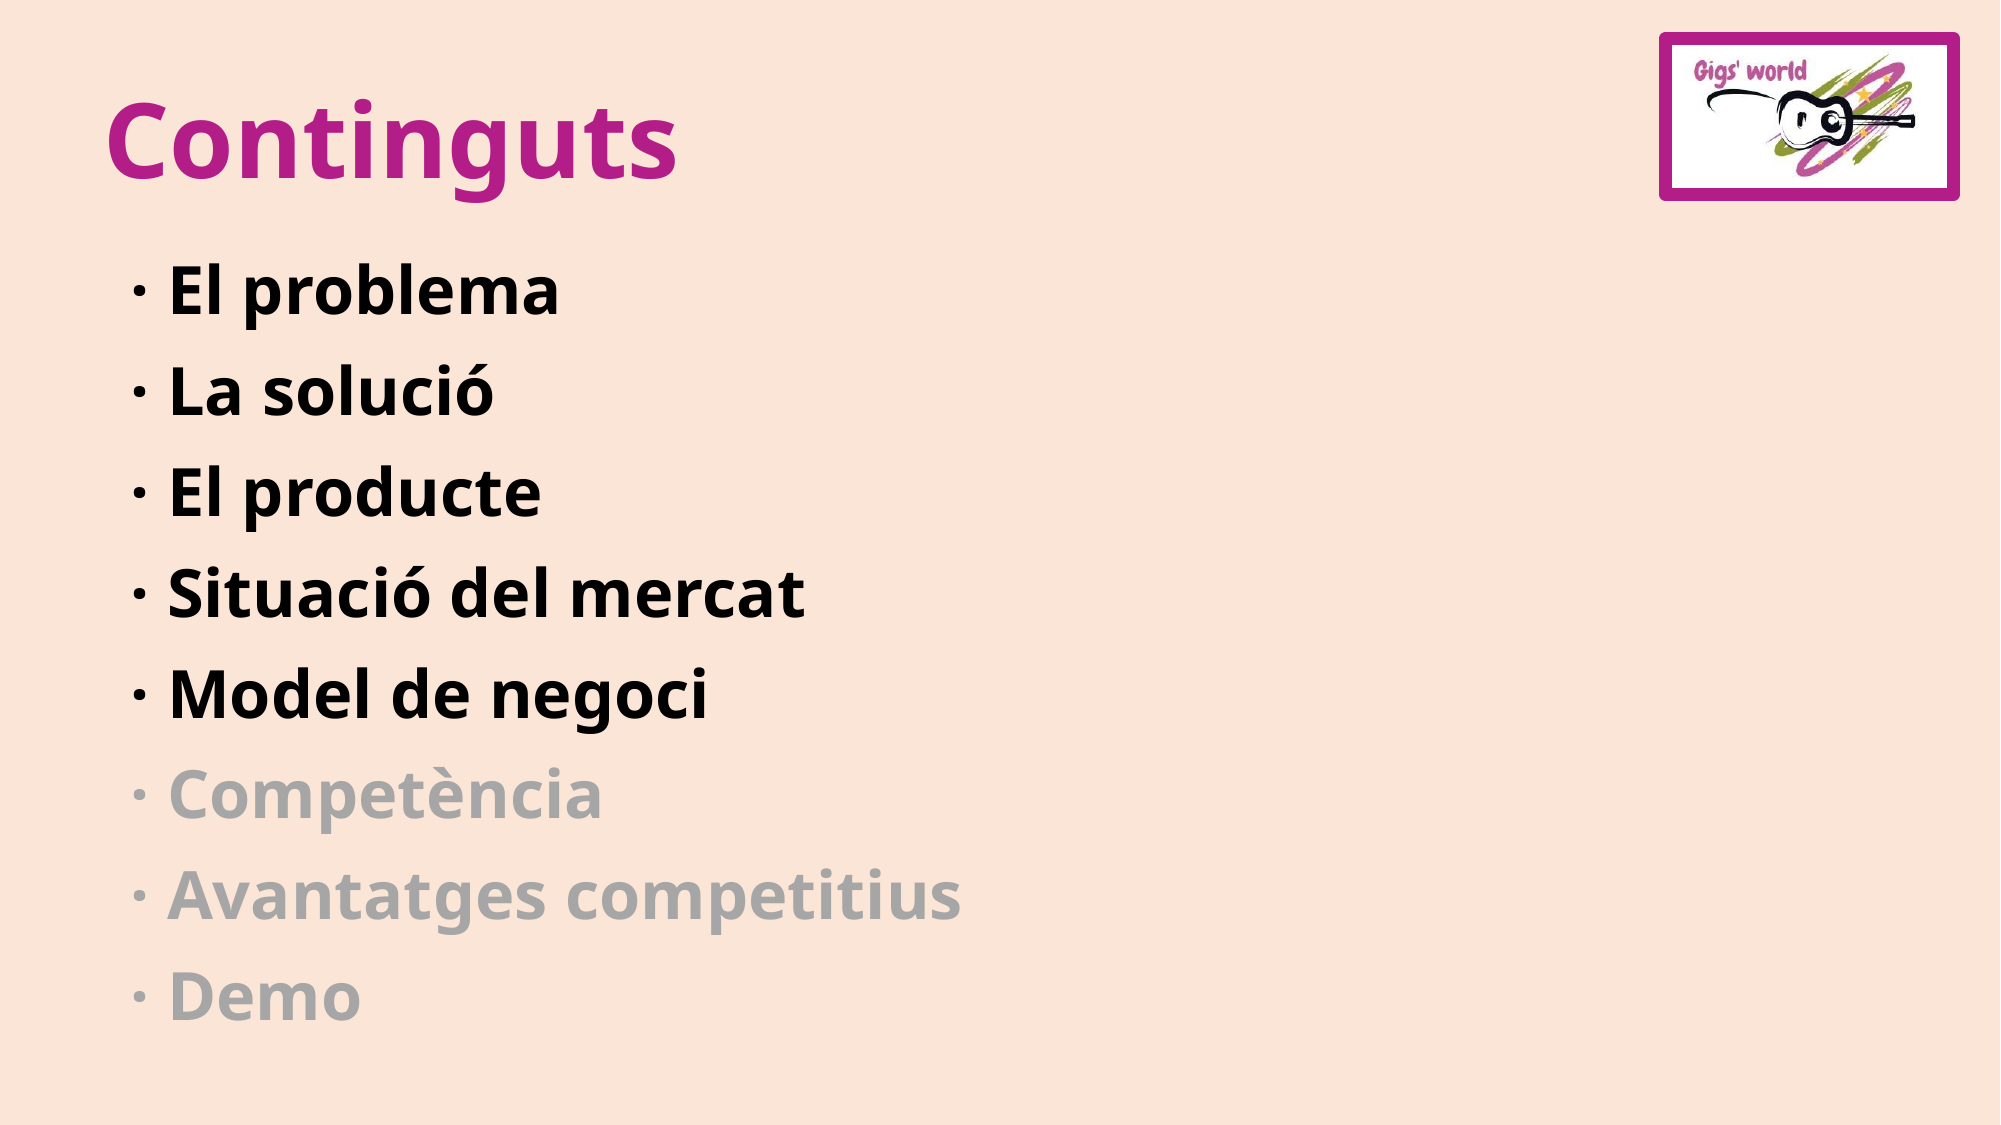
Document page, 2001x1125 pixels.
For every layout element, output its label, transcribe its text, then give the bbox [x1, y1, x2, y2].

text_box Continguts [88, 40, 906, 209]
picture [1671, 44, 1948, 189]
subtitle · El problema · La solució · El producte · Situació del mercat · Model de negoci · Competència · Avantatges competitius · Demo [115, 240, 1155, 1066]
